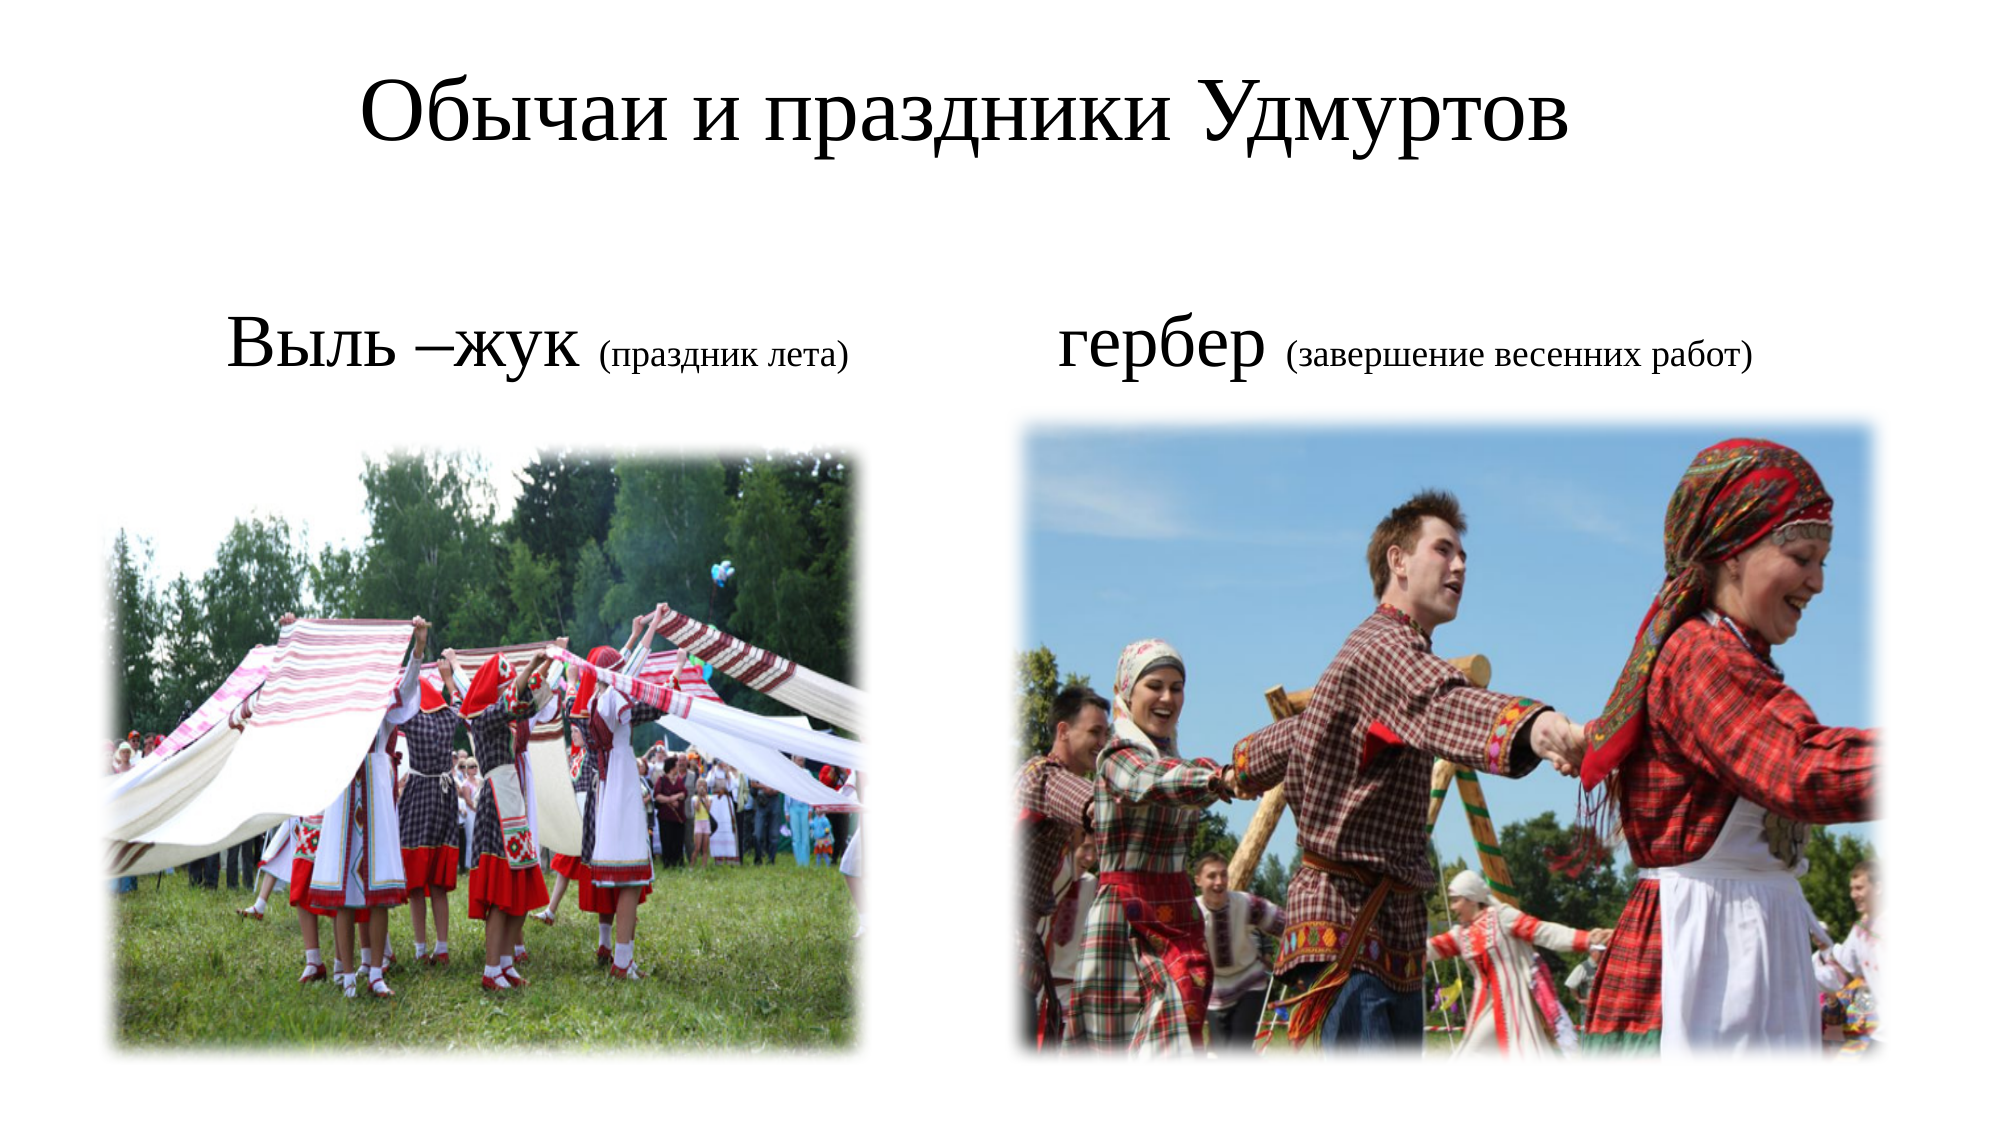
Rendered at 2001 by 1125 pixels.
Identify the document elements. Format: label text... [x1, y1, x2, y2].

picture [97, 440, 873, 1066]
text_box Обычаи и праздники Удмуртов [229, 40, 1891, 166]
text_box Выль –жук (праздник лета) гербер (завершение весенних работ) [211, 284, 1796, 389]
picture [1004, 406, 1891, 1066]
